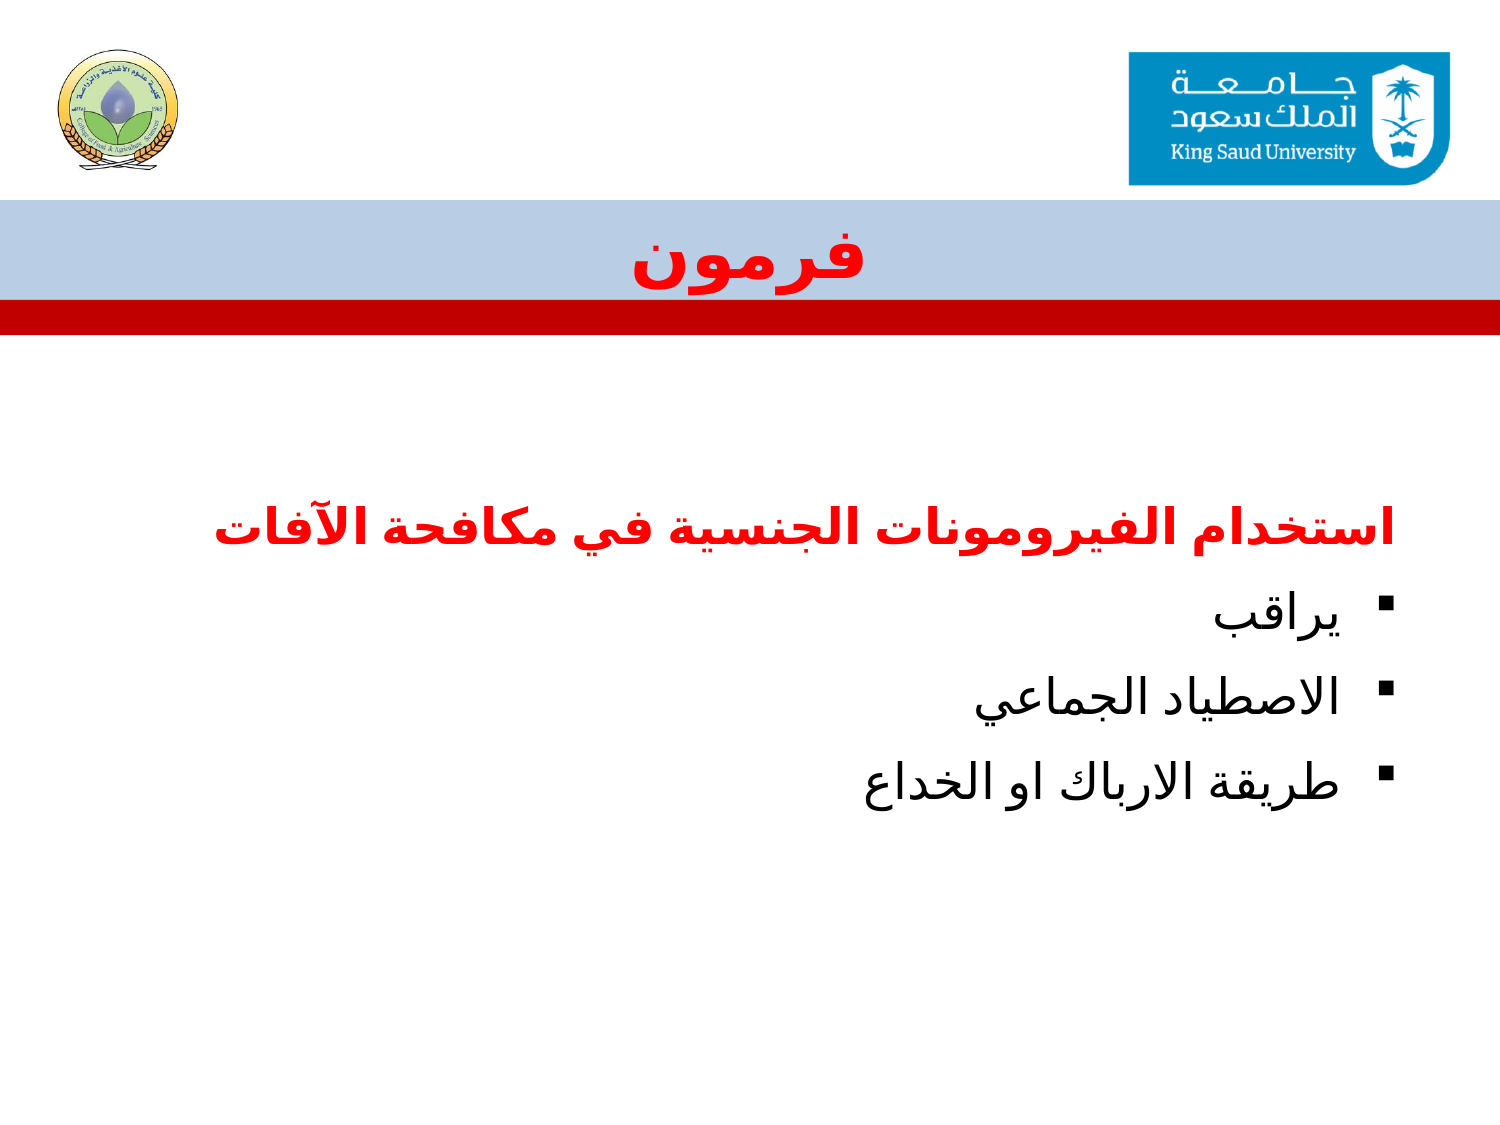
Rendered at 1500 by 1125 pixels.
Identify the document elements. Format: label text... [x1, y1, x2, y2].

title فرمون [0, 200, 1500, 299]
text_box [0, 299, 1500, 336]
text_box استخدام الفيرومونات الجنسية في مكافحة الآفات يراقب الاصطياد الجماعي طريقة الارباك او الخداع [45, 486, 1413, 817]
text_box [45, 37, 1455, 193]
